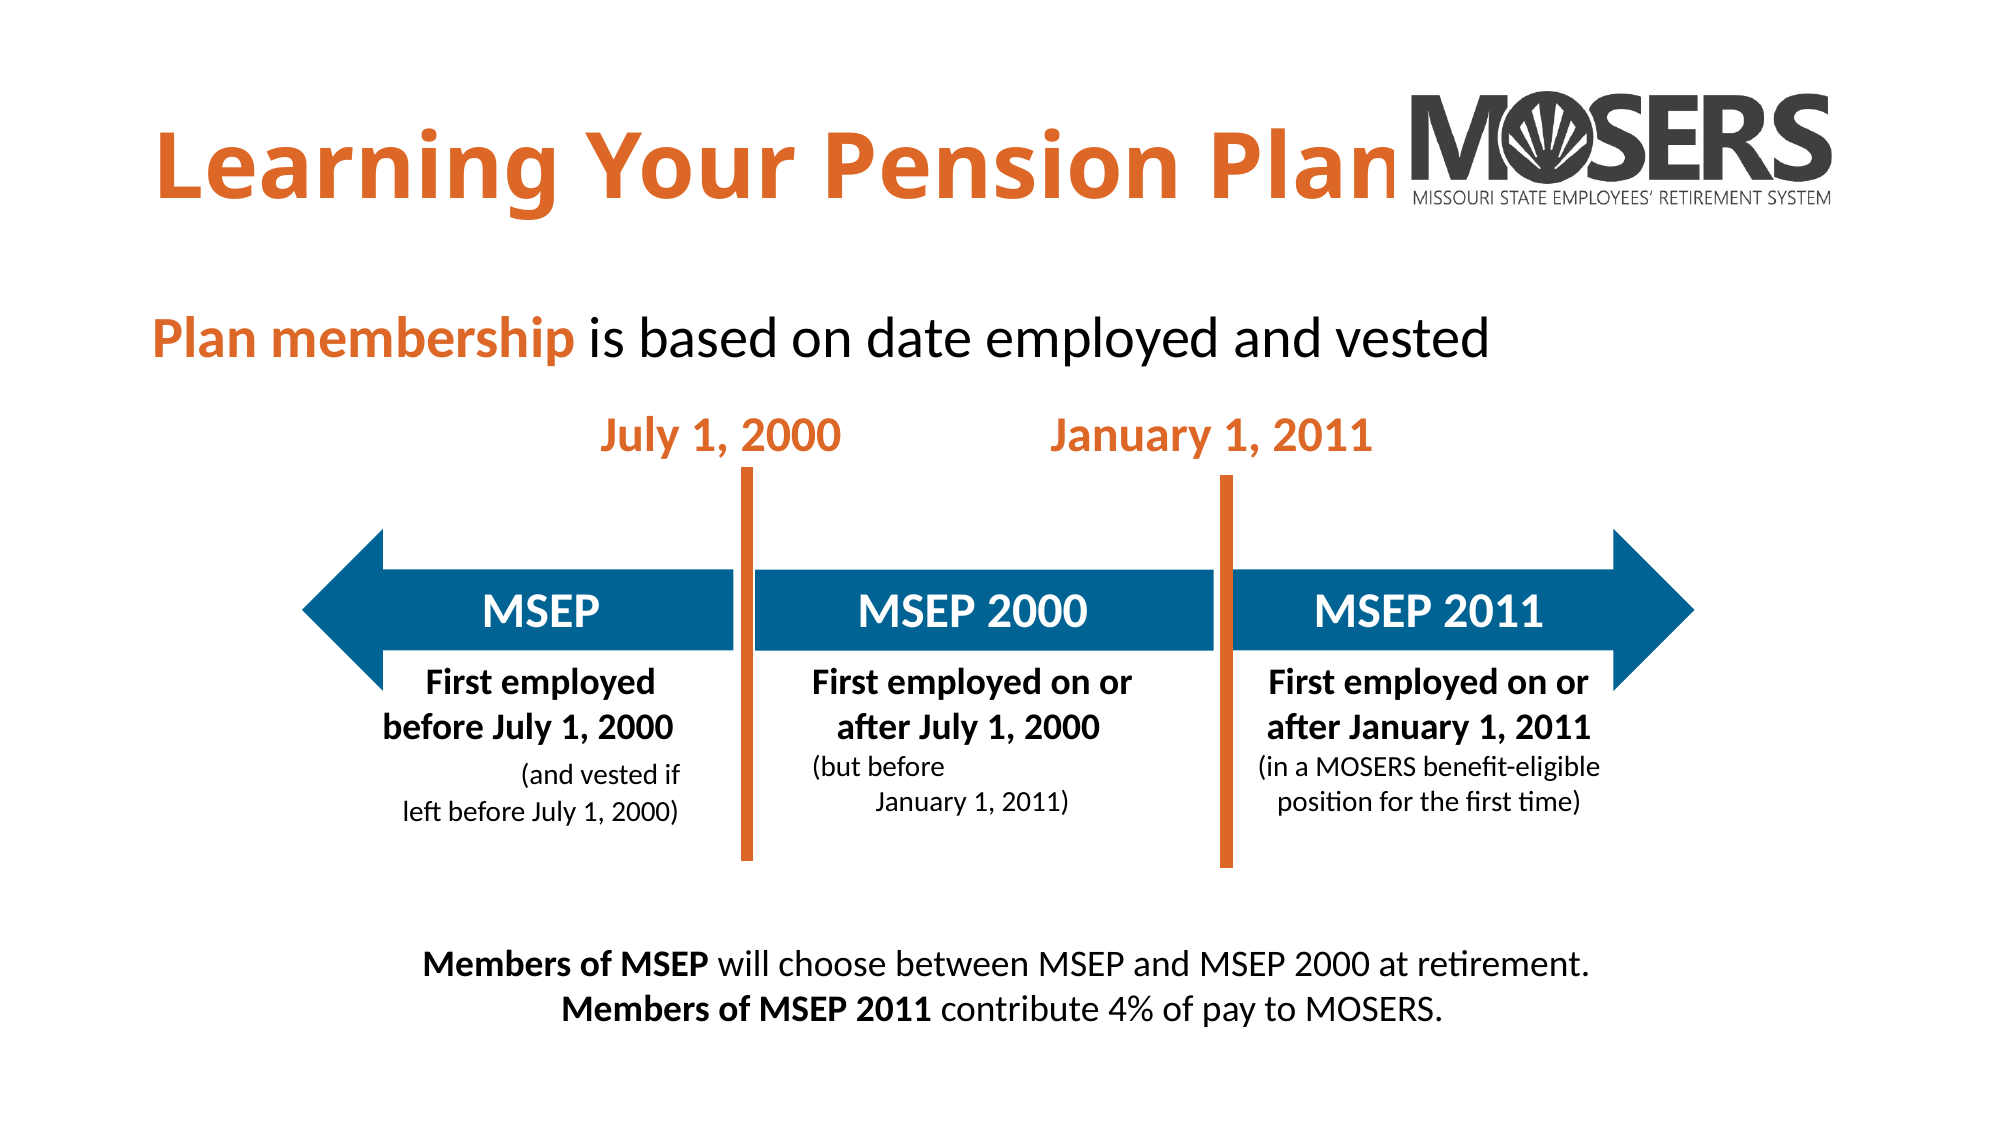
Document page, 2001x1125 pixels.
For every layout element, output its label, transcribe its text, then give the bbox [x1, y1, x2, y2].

title Learning Your Pension Plan [137, 59, 1863, 278]
text_box MSEP 2000 First employed on or after July 1, 2000 (but before January 1, 2011) [765, 569, 1180, 870]
text_box [1180, 569, 1215, 652]
picture [1393, 78, 1849, 222]
text_box MSEP 2011 First employed on or after January 1, 2011 (in a MOSERS benefit-eligible position for the first time) [1233, 569, 1636, 860]
text_box MSEP First employed before July 1, 2000 (and vested if left before July 1, 2000) [366, 569, 716, 835]
text_box [754, 569, 765, 652]
list Plan membership is based on date employed and vested [137, 299, 1863, 934]
text_box Members of MSEP will choose between MSEP and MSEP 2000 at retirement. Members of MSEP 2011 contribute 4% of pay to MOSERS. [369, 932, 1645, 1037]
text_box [300, 526, 735, 676]
text_box July 1, 2000 [585, 393, 900, 469]
text_box January 1, 2011 [1035, 393, 1393, 469]
text_box [1233, 526, 1696, 670]
